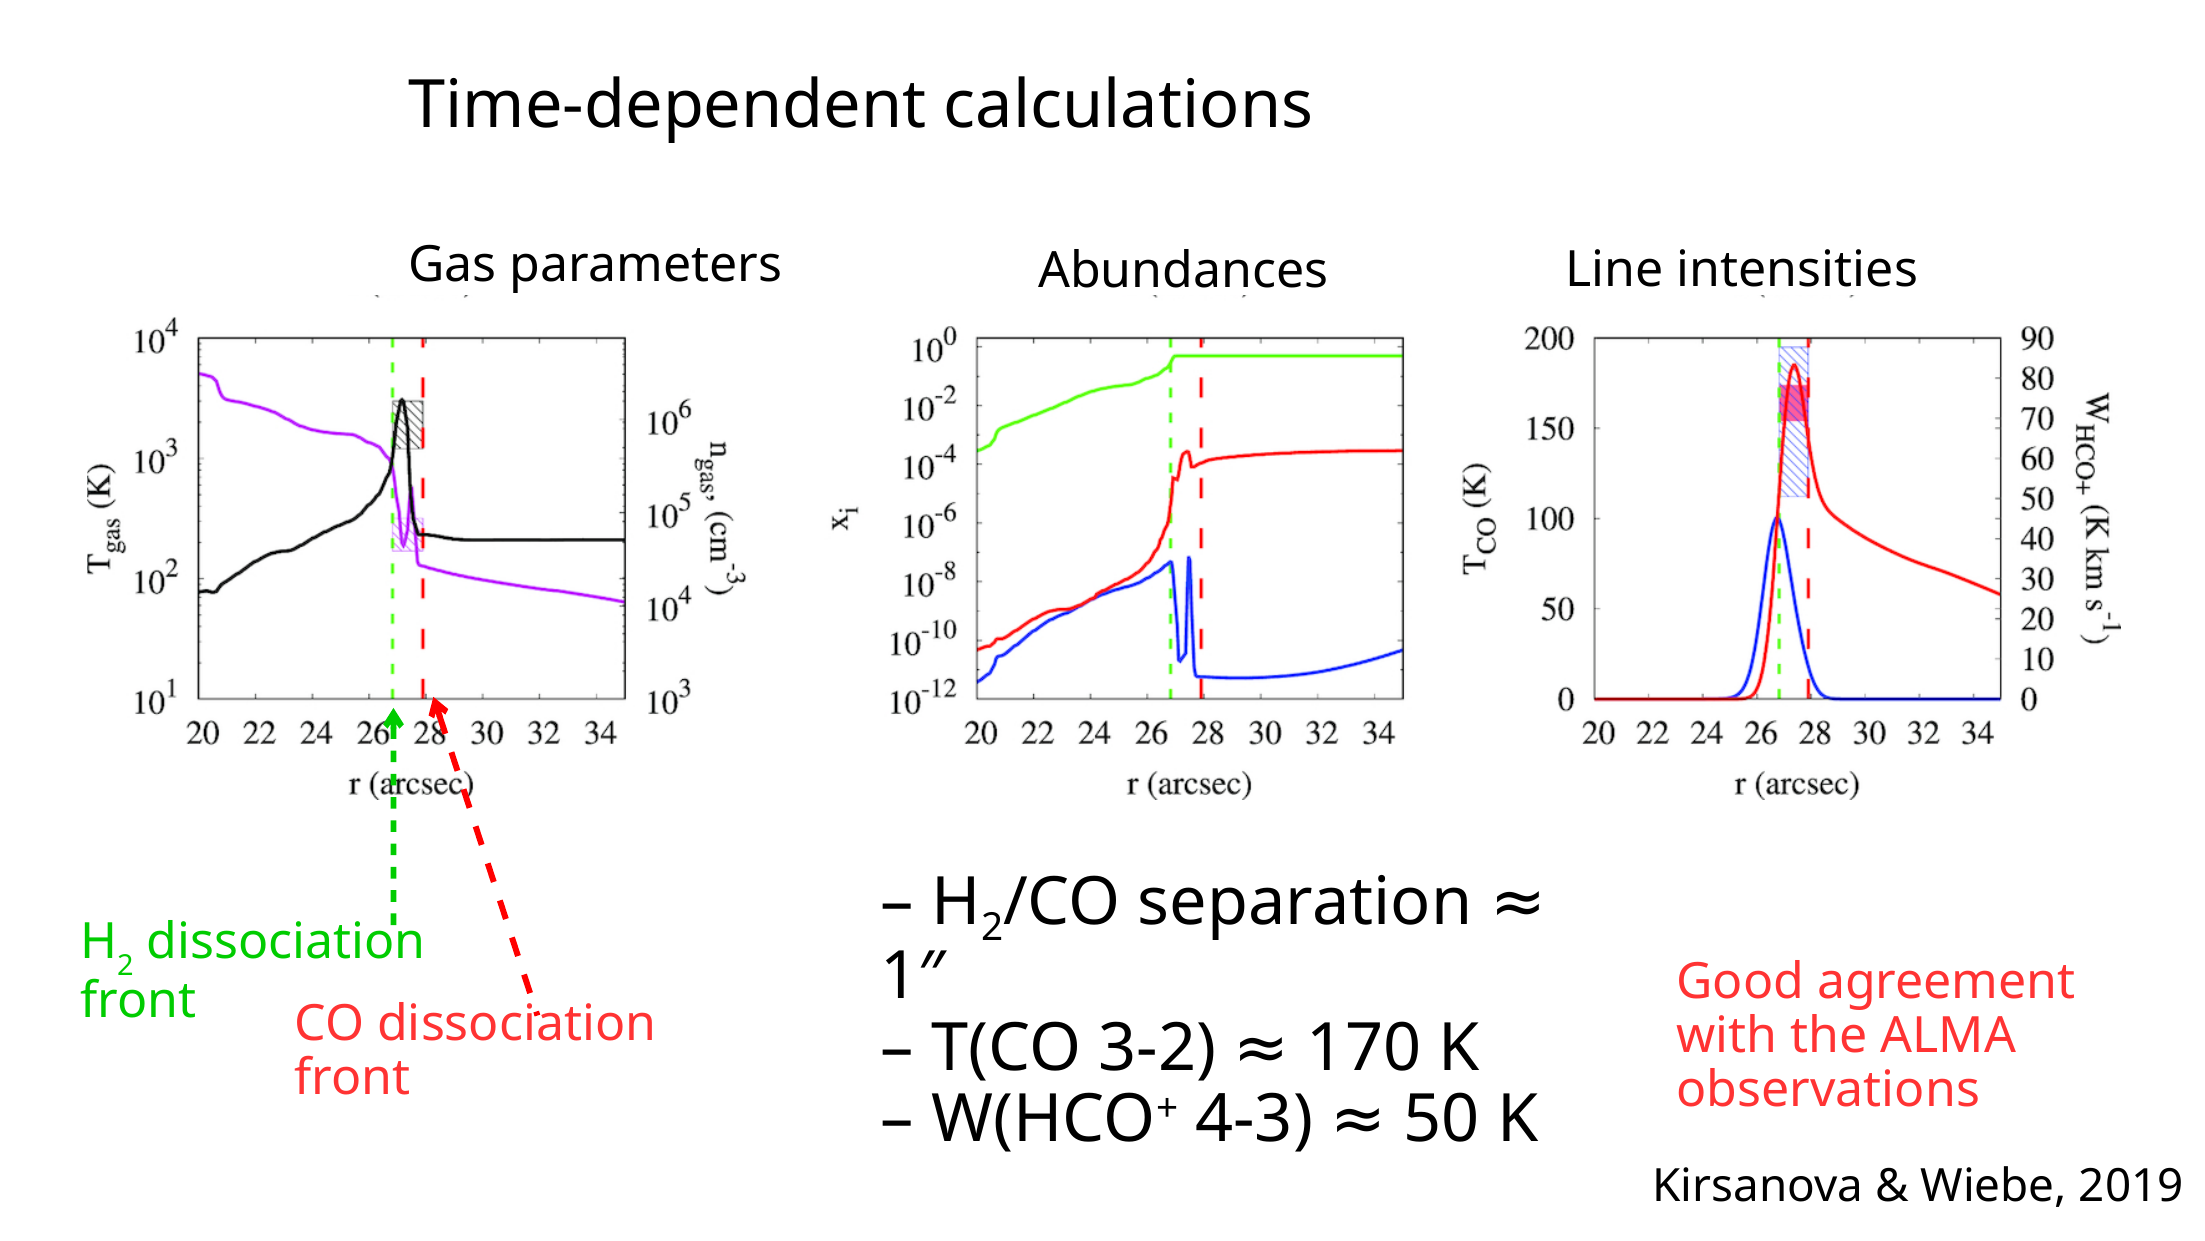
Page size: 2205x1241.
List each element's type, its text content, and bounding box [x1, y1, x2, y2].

title Gas parameters [393, 224, 961, 295]
title CO dissociation front [279, 995, 753, 1108]
title – H2/CO separation ≈ 1″ – T(CO 3-2) ≈ 170 K – W(HCO+ 4-3) ≈ 50 K [865, 859, 1591, 1156]
title Kirsanova & Wiebe, 2019 [1637, 1145, 2205, 1229]
picture [87, 295, 2121, 800]
title Time-dependent calculations [393, 43, 1882, 168]
title Good agreement with the ALMA observations [1661, 953, 2205, 1121]
title Abundances [1023, 230, 1550, 295]
title H2 dissociation front [65, 912, 538, 1025]
title Line intensities [1550, 228, 2118, 295]
